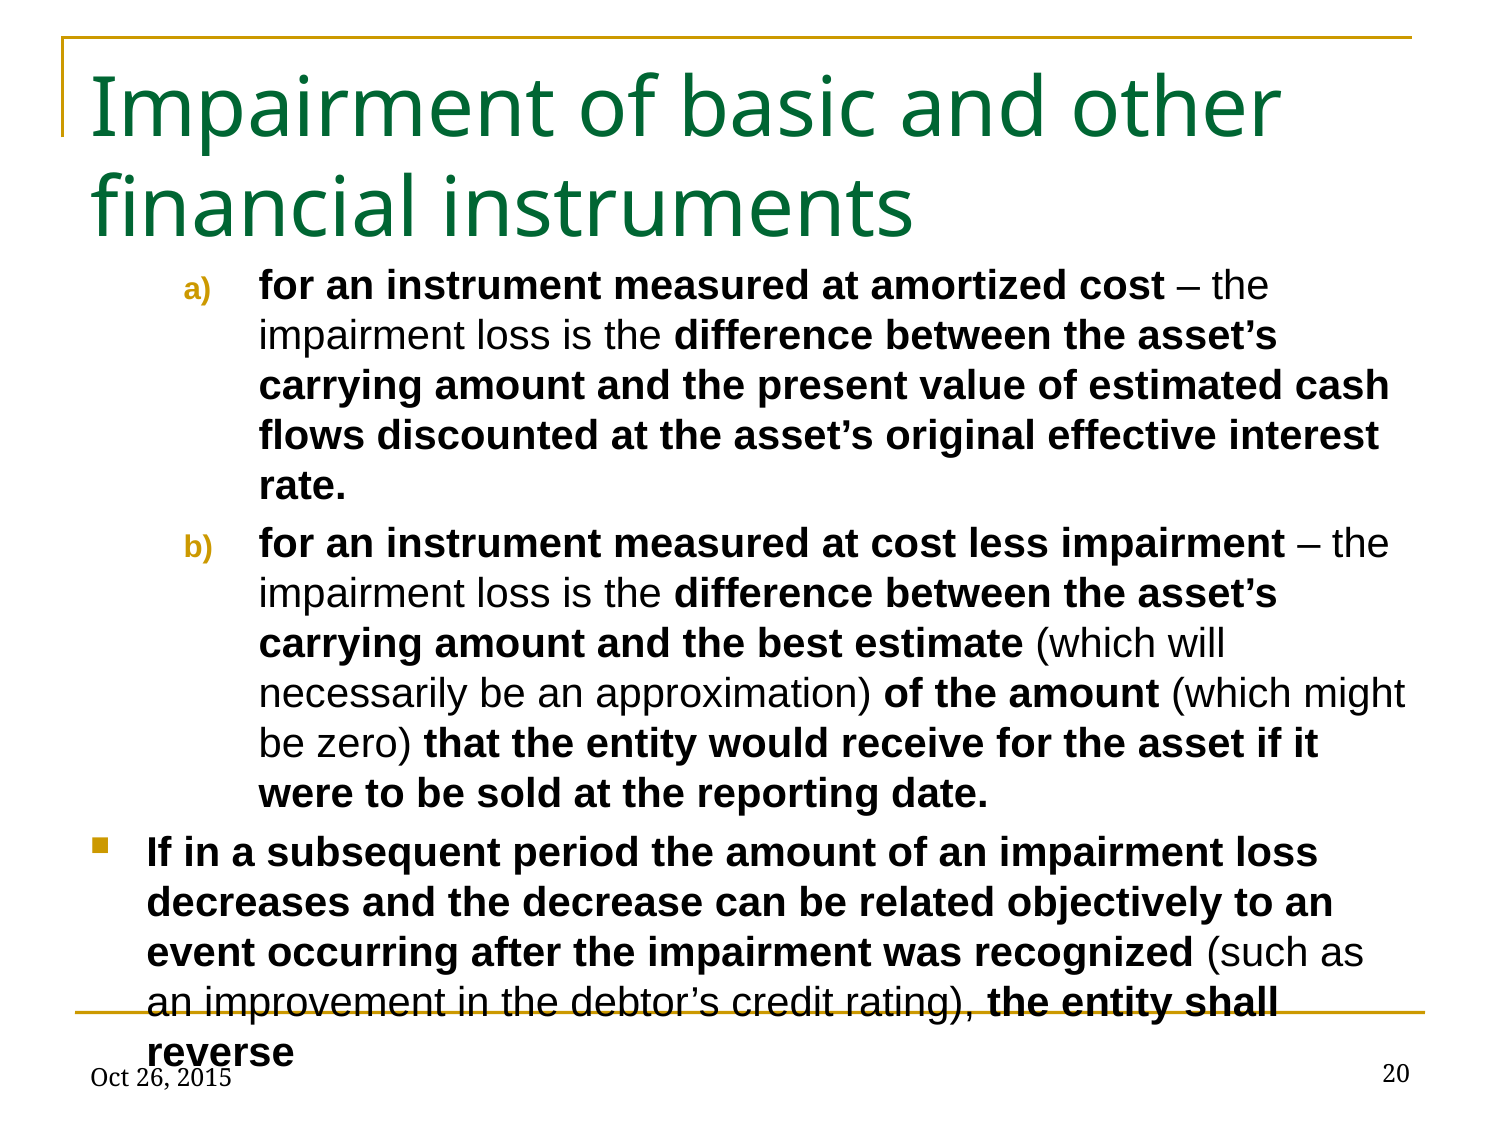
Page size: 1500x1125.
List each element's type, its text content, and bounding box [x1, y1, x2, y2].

slide_number 20 [1074, 1023, 1426, 1100]
title Impairment of basic and other financial instruments [74, 45, 1426, 233]
list for an instrument measured at amortized cost – the impairment loss is the difference between the asset’s carrying amount and the present value of estimated cash flows discounted at the asset’s original effective interest rate. for an instrument measured at cost less impairment – the impairment loss is the difference between the asset’s carrying amount and the best estimate (which will necessarily be an approximation) of the amount (which might be zero) that the entity would receive for the asset if it were to be sold at the reporting date. If in a subsequent period the amount of an impairment loss decreases and the decrease can be related objectively to an event occurring after the impairment was recognized (such as an improvement in the debtor’s credit rating), the entity shall reverse [74, 249, 1426, 994]
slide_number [74, 1023, 426, 1100]
